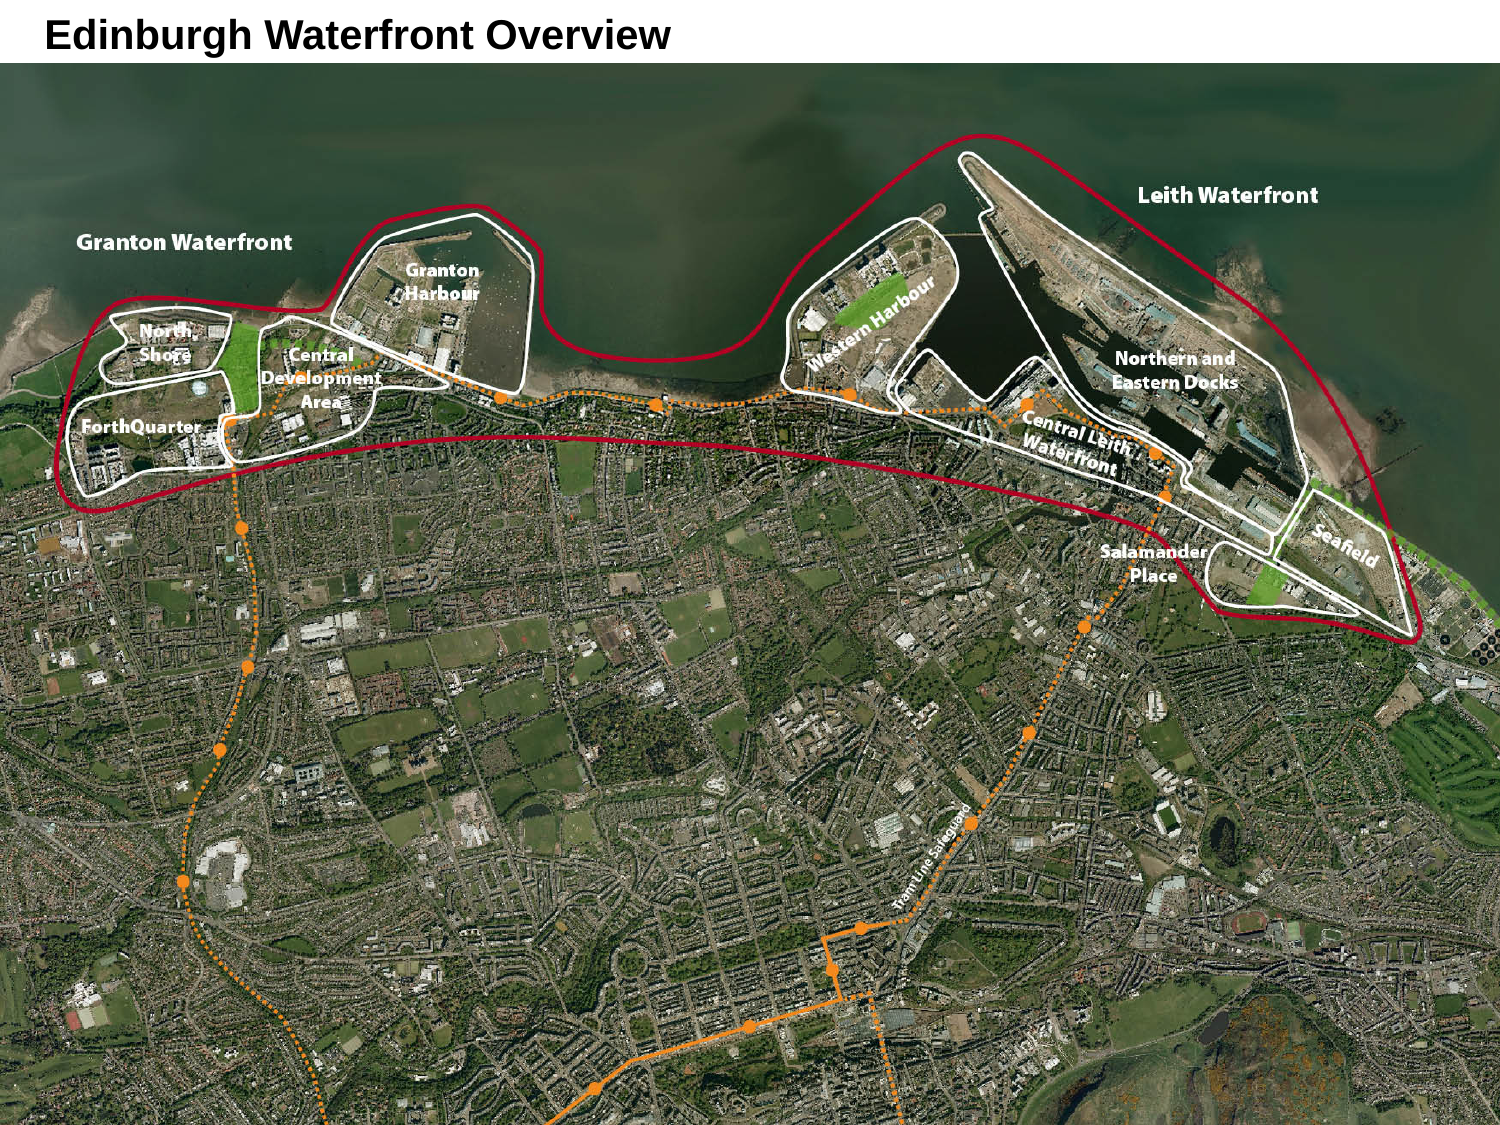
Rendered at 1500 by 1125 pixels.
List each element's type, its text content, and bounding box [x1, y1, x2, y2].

picture [0, 63, 1500, 1125]
text_box Edinburgh Waterfront Overview [29, 0, 1376, 62]
